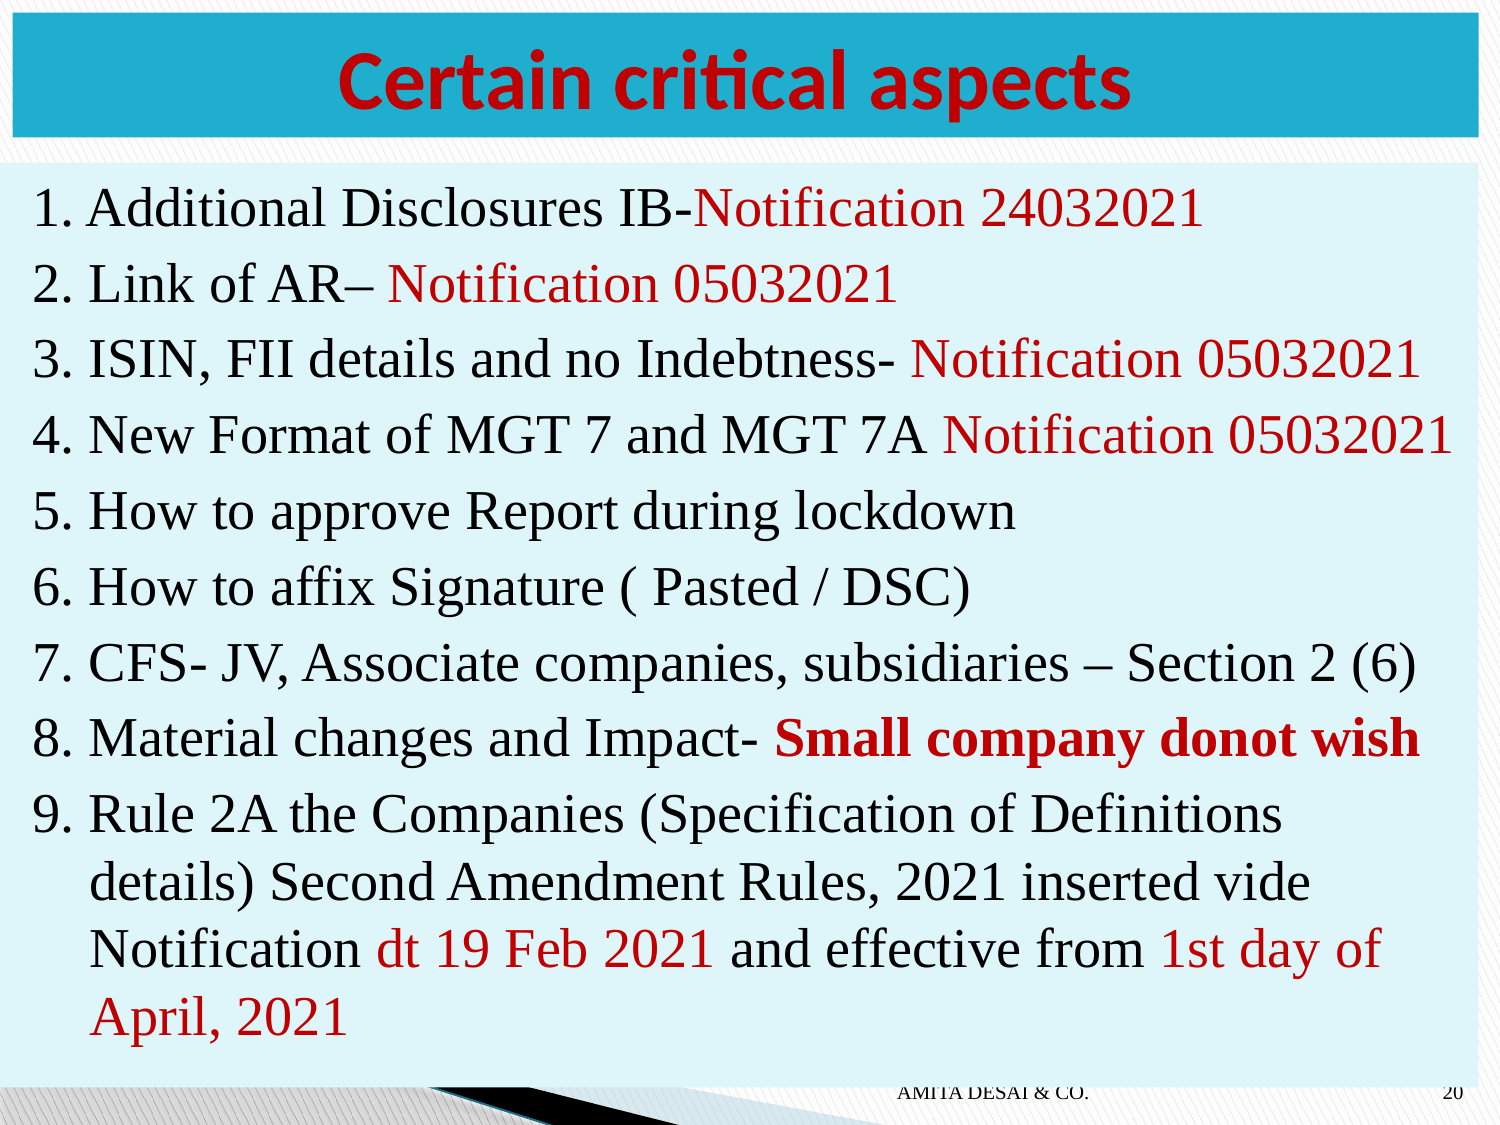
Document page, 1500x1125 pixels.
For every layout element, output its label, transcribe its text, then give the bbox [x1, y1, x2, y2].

footer AMITA DESAI & CO. [718, 1051, 1105, 1112]
title Certain critical aspects [12, 12, 1479, 138]
slide_number 20 [1418, 1051, 1479, 1112]
list 1. Additional Disclosures IB-Notification 24032021 2. Link of AR– Notification 05032021 3. ISIN, FII details and no Indebtness- Notification 05032021 4. New Format of MGT 7 and MGT 7A Notification 05032021 5. How to approve Report during lockdown 6. How to affix Signature ( Pasted / DSC) 7. CFS- JV, Associate companies, subsidiaries – Section 2 (6) 8. Material changes and Impact- Small company donot wish 9. Rule 2A the Companies (Specification of Definitions details) Second Amendment Rules, 2021 inserted vide Notification dt 19 Feb 2021 and effective from 1st day of April, 2021 [0, 162, 1479, 1088]
